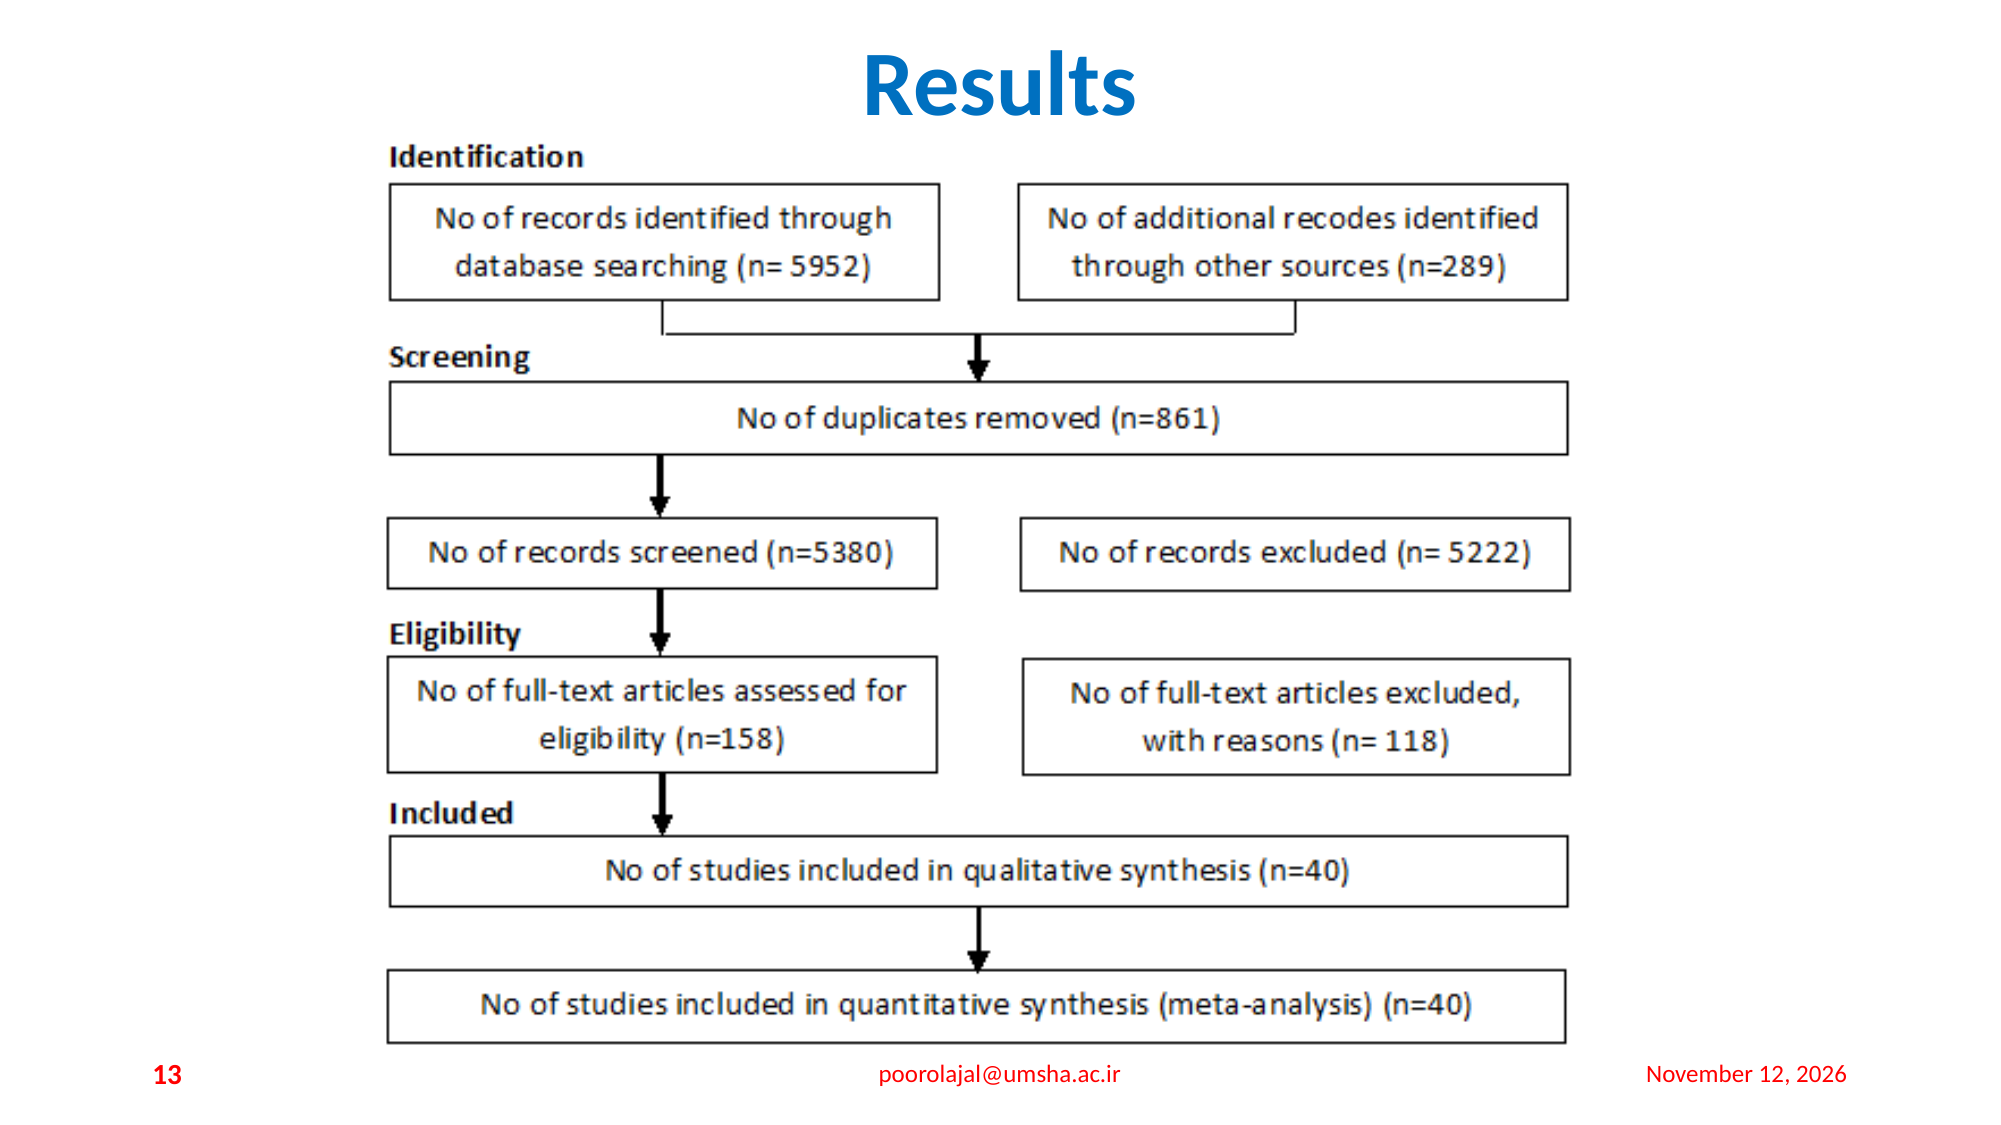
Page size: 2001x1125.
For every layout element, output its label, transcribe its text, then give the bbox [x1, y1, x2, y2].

slide_number 13 [137, 1042, 588, 1103]
title Results [137, 28, 1863, 144]
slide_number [1412, 1042, 1863, 1103]
picture [376, 136, 1583, 1056]
footer poorolajal@umsha.ac.ir [662, 1056, 1338, 1103]
